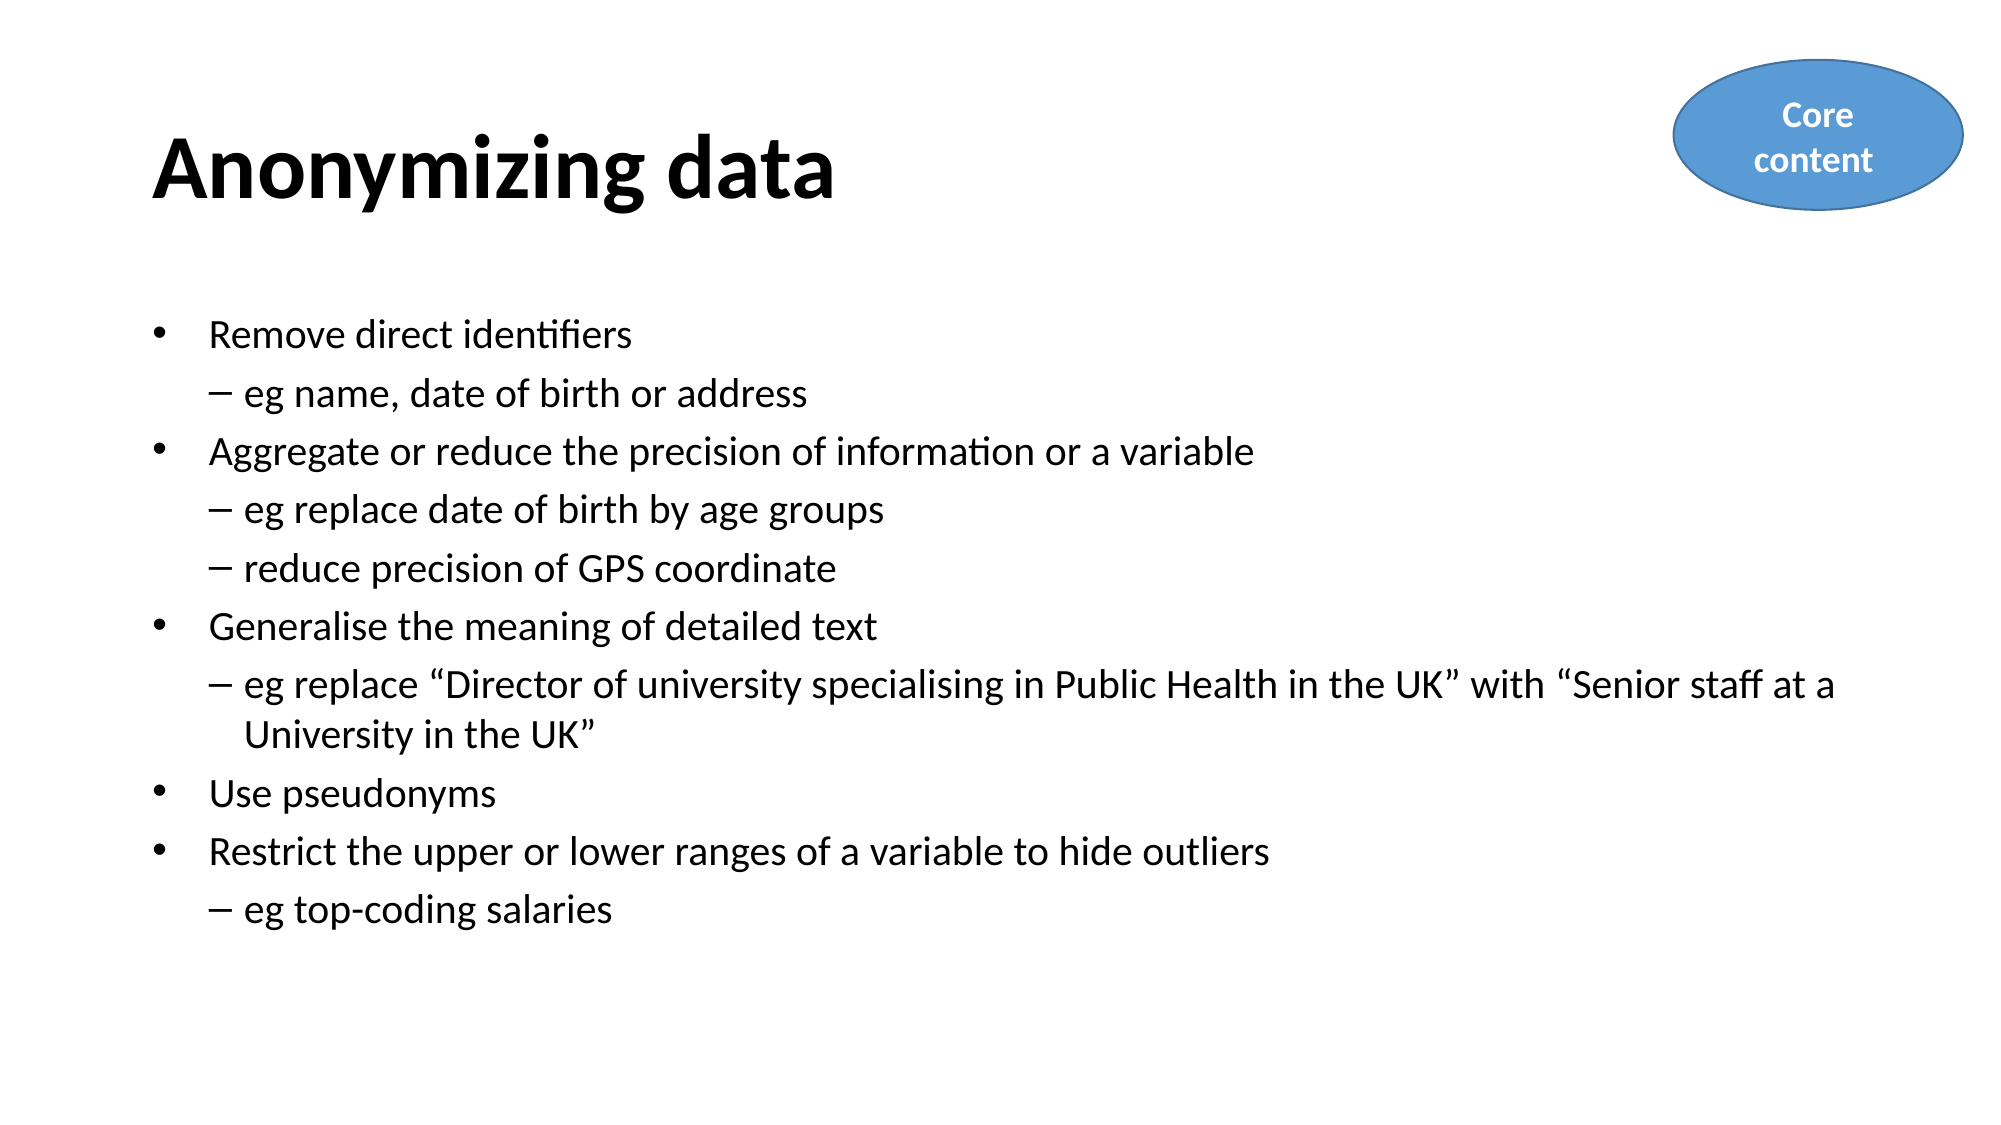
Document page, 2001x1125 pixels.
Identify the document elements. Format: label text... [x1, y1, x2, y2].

text_box Core content [1672, 58, 1964, 211]
title Anonymizing data [137, 59, 1863, 278]
list Remove direct identifiers eg name, date of birth or address Aggregate or reduce the precision of information or a variable eg replace date of birth by age groups reduce precision of GPS coordinate Generalise the meaning of detailed text eg replace “Director of university specialising in Public Health in the UK” with “Senior staff at a University in the UK” Use pseudonyms Restrict the upper or lower ranges of a variable to hide outliers eg top-coding salaries [137, 299, 1863, 1014]
